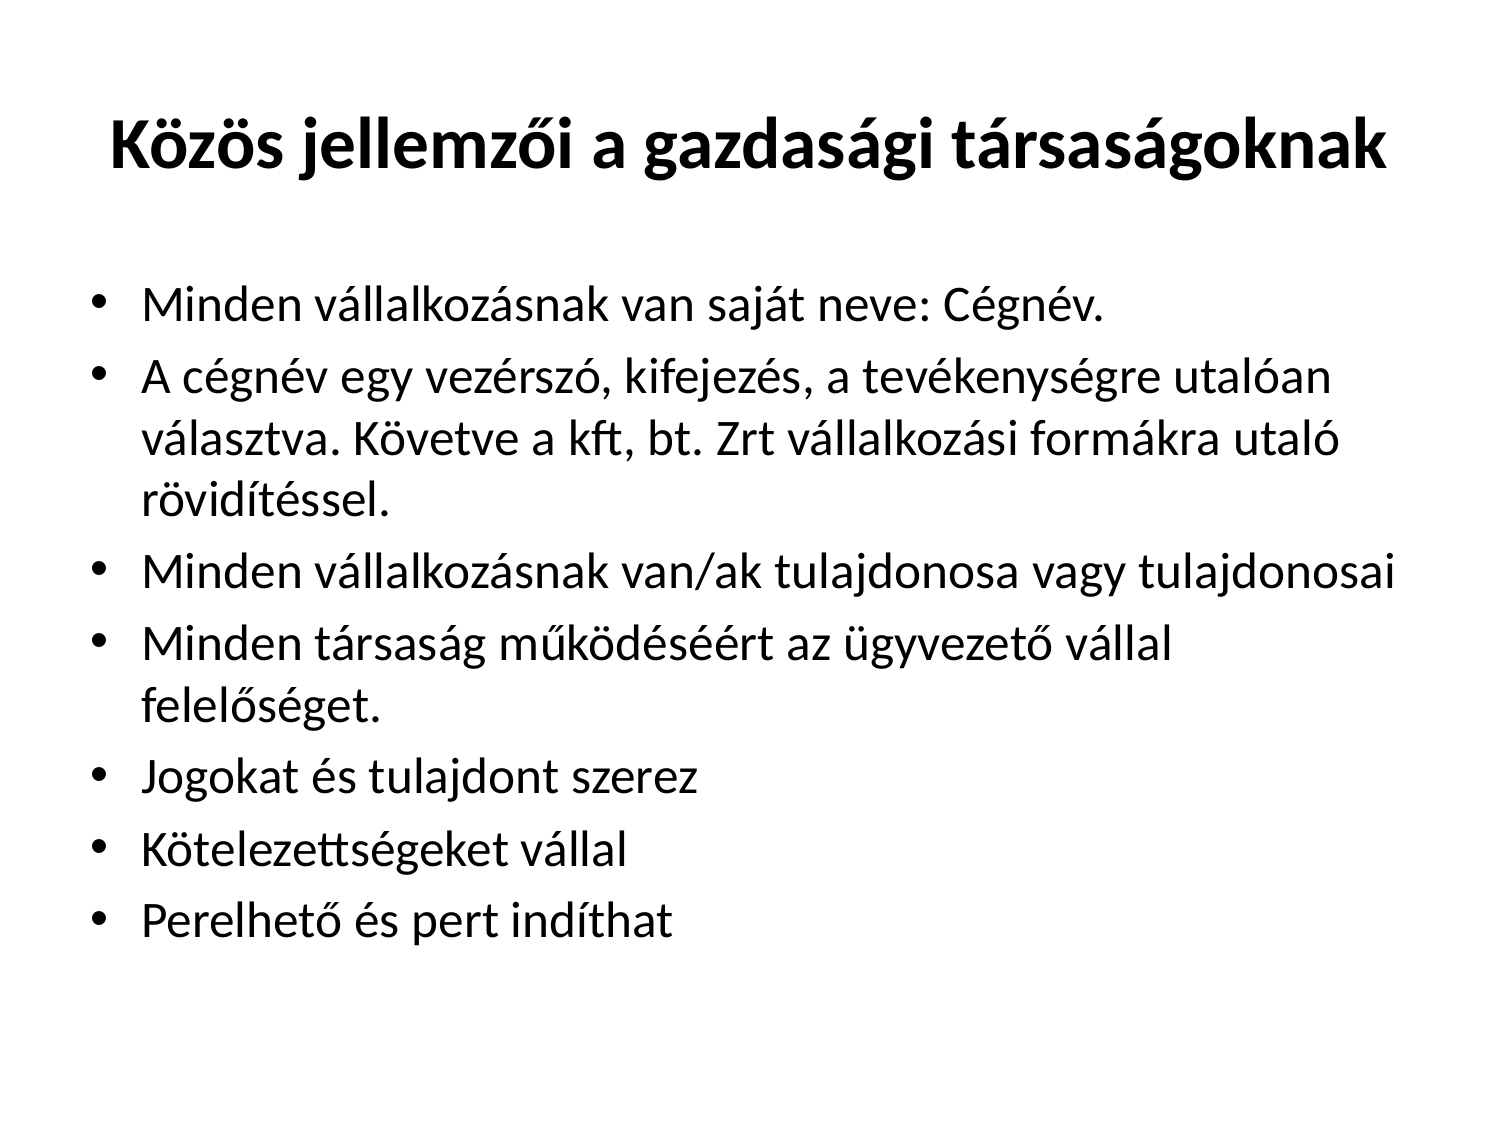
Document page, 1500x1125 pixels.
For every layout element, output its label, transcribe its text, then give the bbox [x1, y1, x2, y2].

list Minden vállalkozásnak van saját neve: Cégnév. A cégnév egy vezérszó, kifejezés, a tevékenységre utalóan választva. Követve a kft, bt. Zrt vállalkozási formákra utaló rövidítéssel. Minden vállalkozásnak van/ak tulajdonosa vagy tulajdonosai Minden társaság működéséért az ügyvezető vállal felelőséget. Jogokat és tulajdont szerez Kötelezettségeket vállal Perelhető és pert indíthat [75, 262, 1425, 1005]
title Közös jellemzői a gazdasági társaságoknak [75, 45, 1425, 233]
